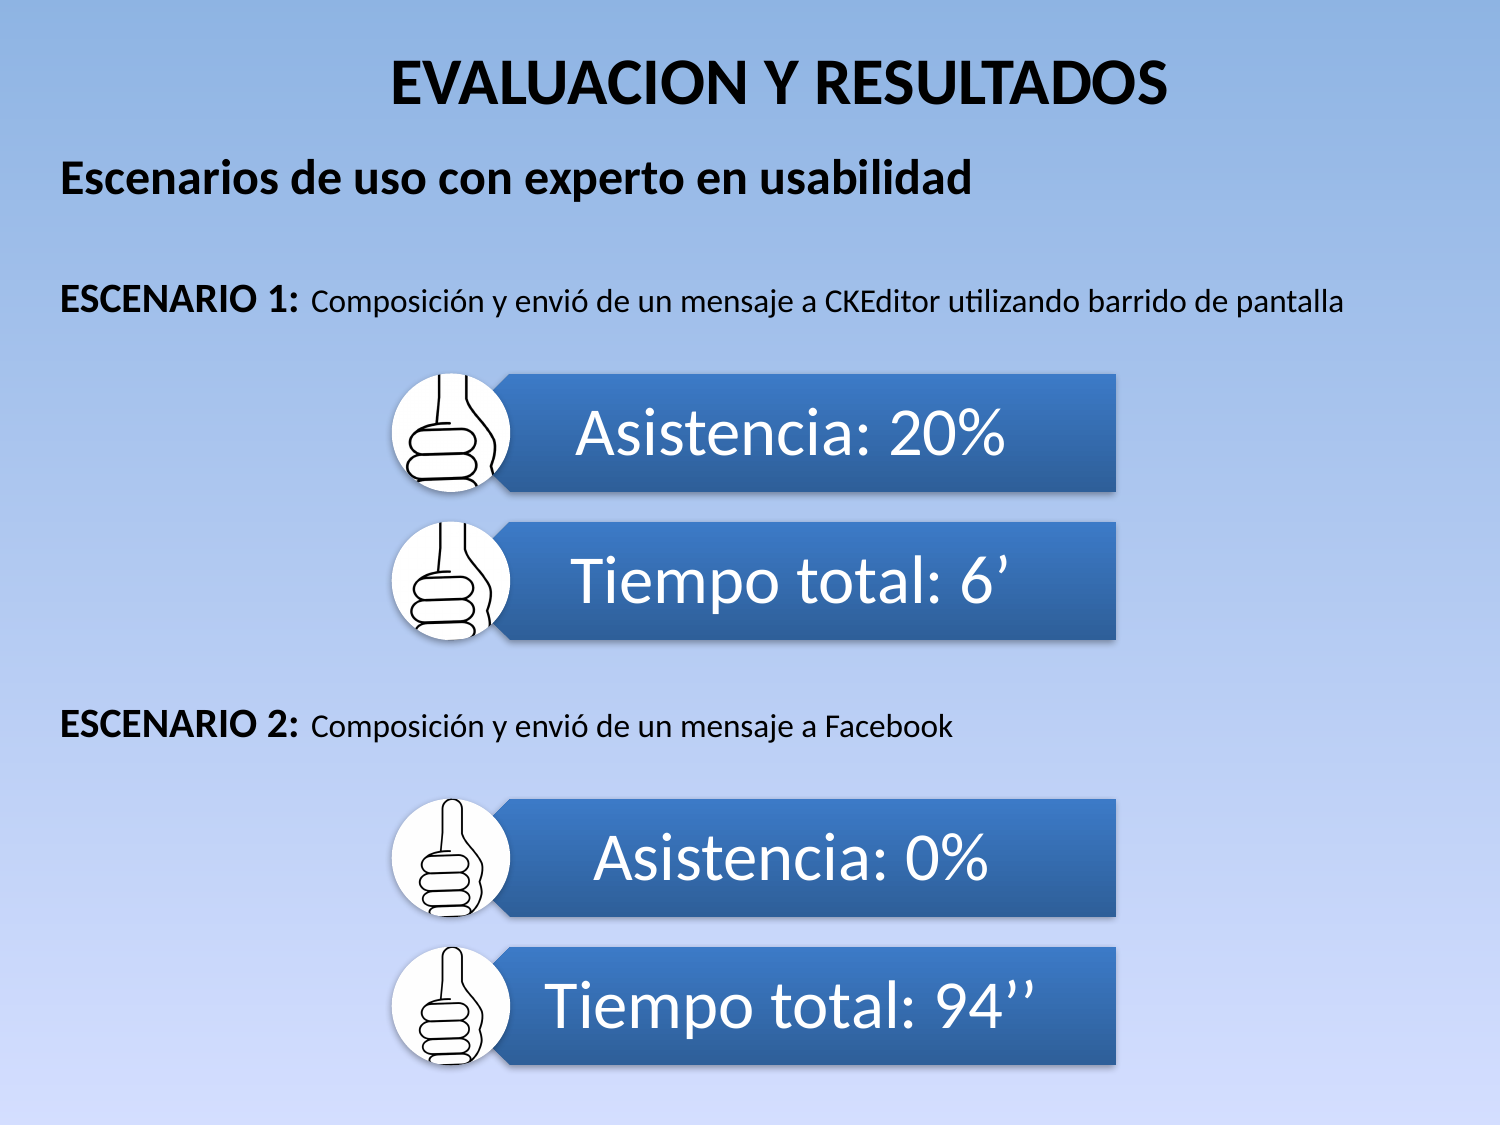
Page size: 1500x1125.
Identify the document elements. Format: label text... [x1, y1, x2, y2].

text_box Escenarios de uso con experto en usabilidad [45, 137, 989, 257]
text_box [253, 798, 1255, 1066]
text_box ESCENARIO 1: Composición y envió de un mensaje a CKEditor utilizando barrido de pantalla [0, 255, 1500, 330]
text_box EVALUACION Y RESULTADOS [375, 30, 1185, 171]
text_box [253, 373, 1255, 641]
text_box ESCENARIO 2: Composición y envió de un mensaje a Facebook [0, 680, 1500, 756]
